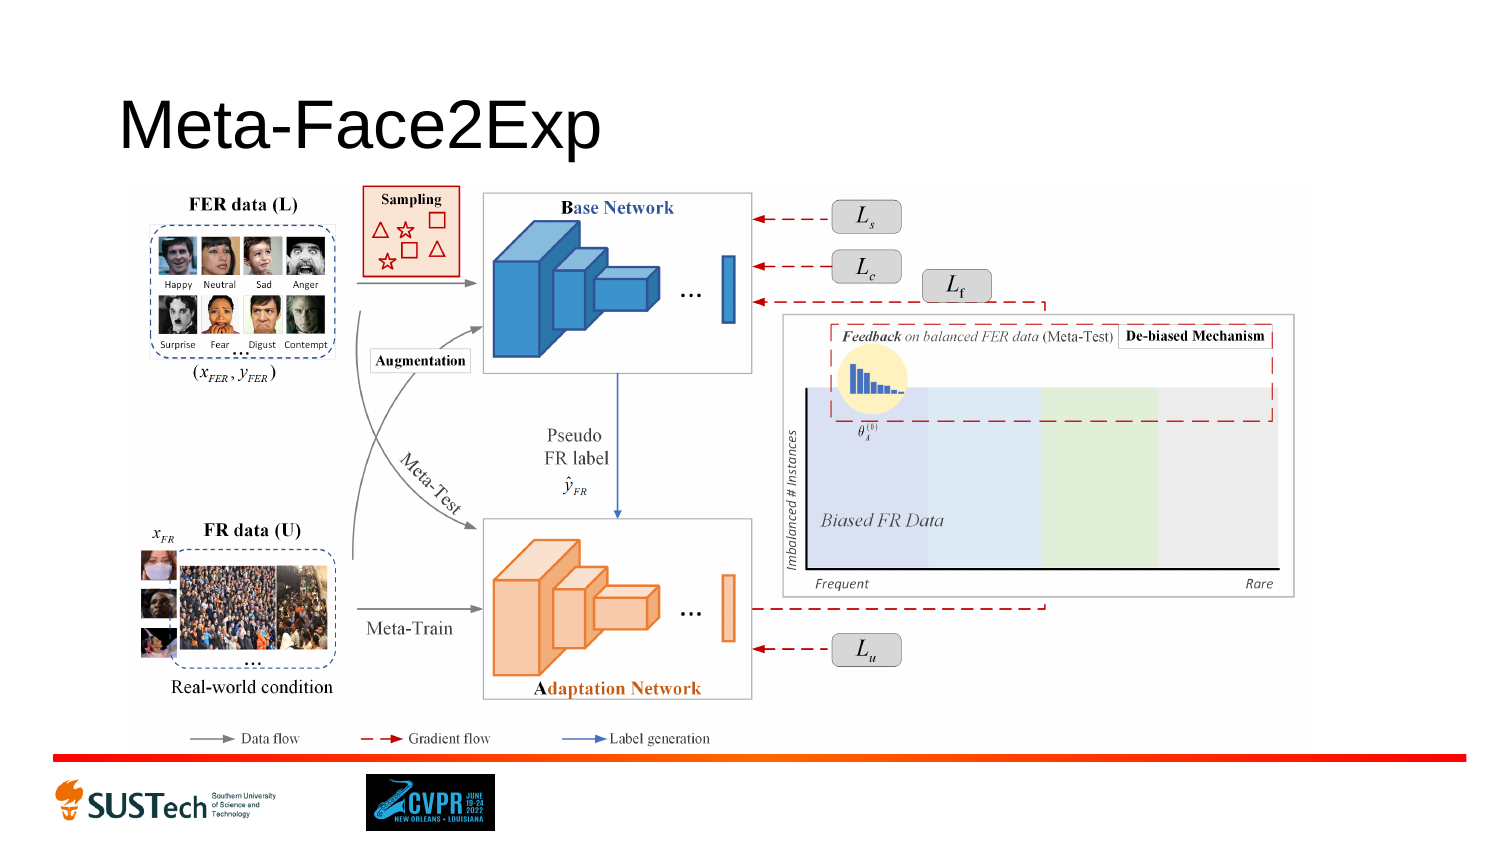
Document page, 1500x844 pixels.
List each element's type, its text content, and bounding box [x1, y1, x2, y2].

picture [49, 774, 278, 831]
picture [129, 182, 1311, 754]
title Meta-Face2Exp [103, 44, 1397, 208]
picture [366, 774, 495, 831]
